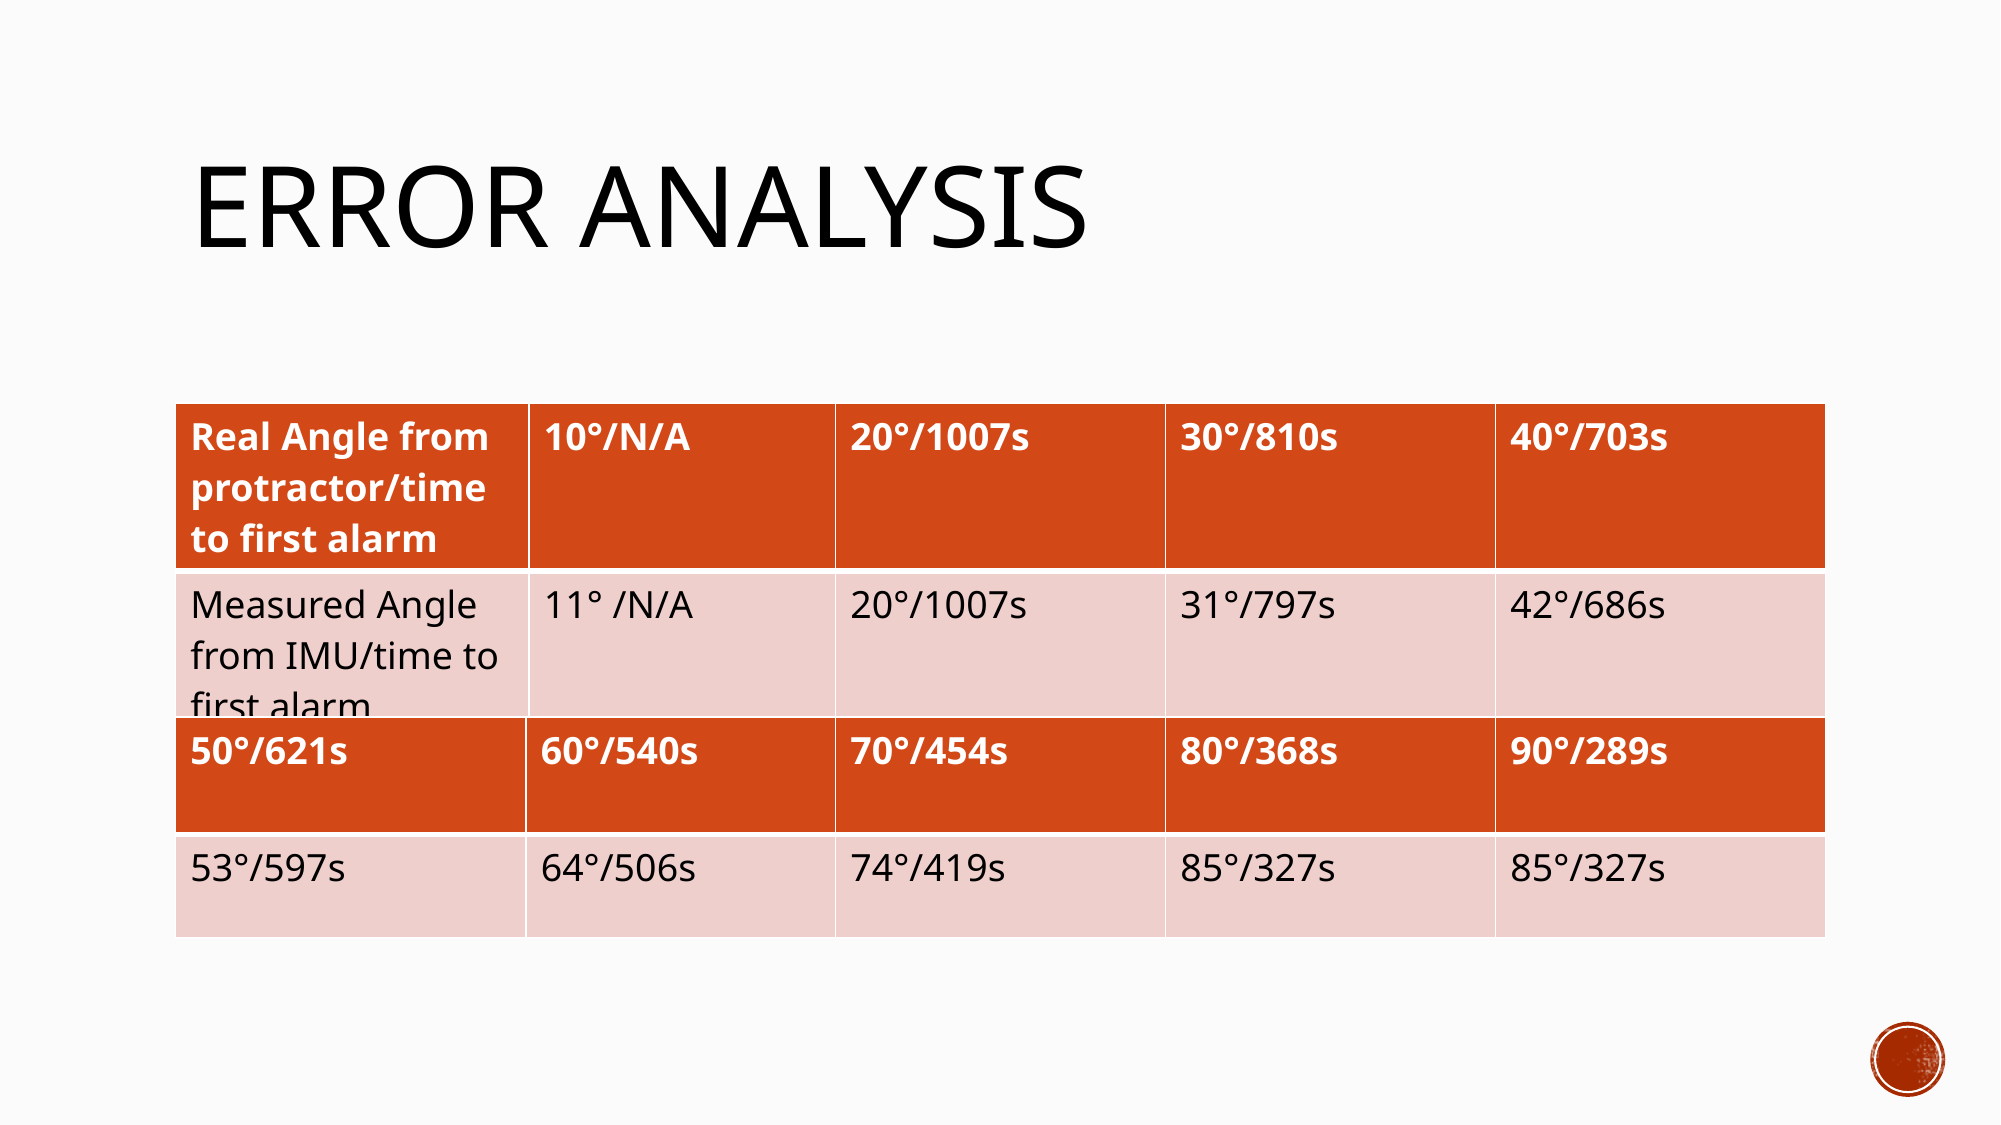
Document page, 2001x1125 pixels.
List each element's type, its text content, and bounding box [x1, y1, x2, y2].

title Error analysis [175, 79, 1826, 344]
table_header 40°/703s [1496, 404, 1825, 568]
table_header 30°/810s [1166, 404, 1495, 568]
table_header 90°/289s [1496, 718, 1825, 832]
table_header 20°/1007s [836, 404, 1165, 568]
table_header 60°/540s [527, 718, 835, 832]
table_header 50°/621s [176, 718, 525, 832]
table_cell 85°/327s [1166, 837, 1495, 937]
table_cell 11° /N/A [530, 574, 835, 716]
table_header 10°/N/A [530, 404, 835, 568]
table_cell Measured Angle from IMU/time to first alarm [176, 574, 528, 716]
table_header 80°/368s [1166, 718, 1495, 832]
table_cell 20°/1007s [836, 574, 1165, 716]
table_cell 42°/686s [1496, 574, 1825, 716]
table_cell 53°/597s [176, 837, 525, 937]
table_cell 64°/506s [527, 837, 835, 937]
table_header Real Angle from protractor/time to first alarm [176, 404, 528, 568]
table_header 70°/454s [836, 718, 1165, 832]
table_cell 31°/797s [1166, 574, 1495, 716]
table_cell 74°/419s [836, 837, 1165, 937]
table_cell 85°/327s [1496, 837, 1825, 937]
